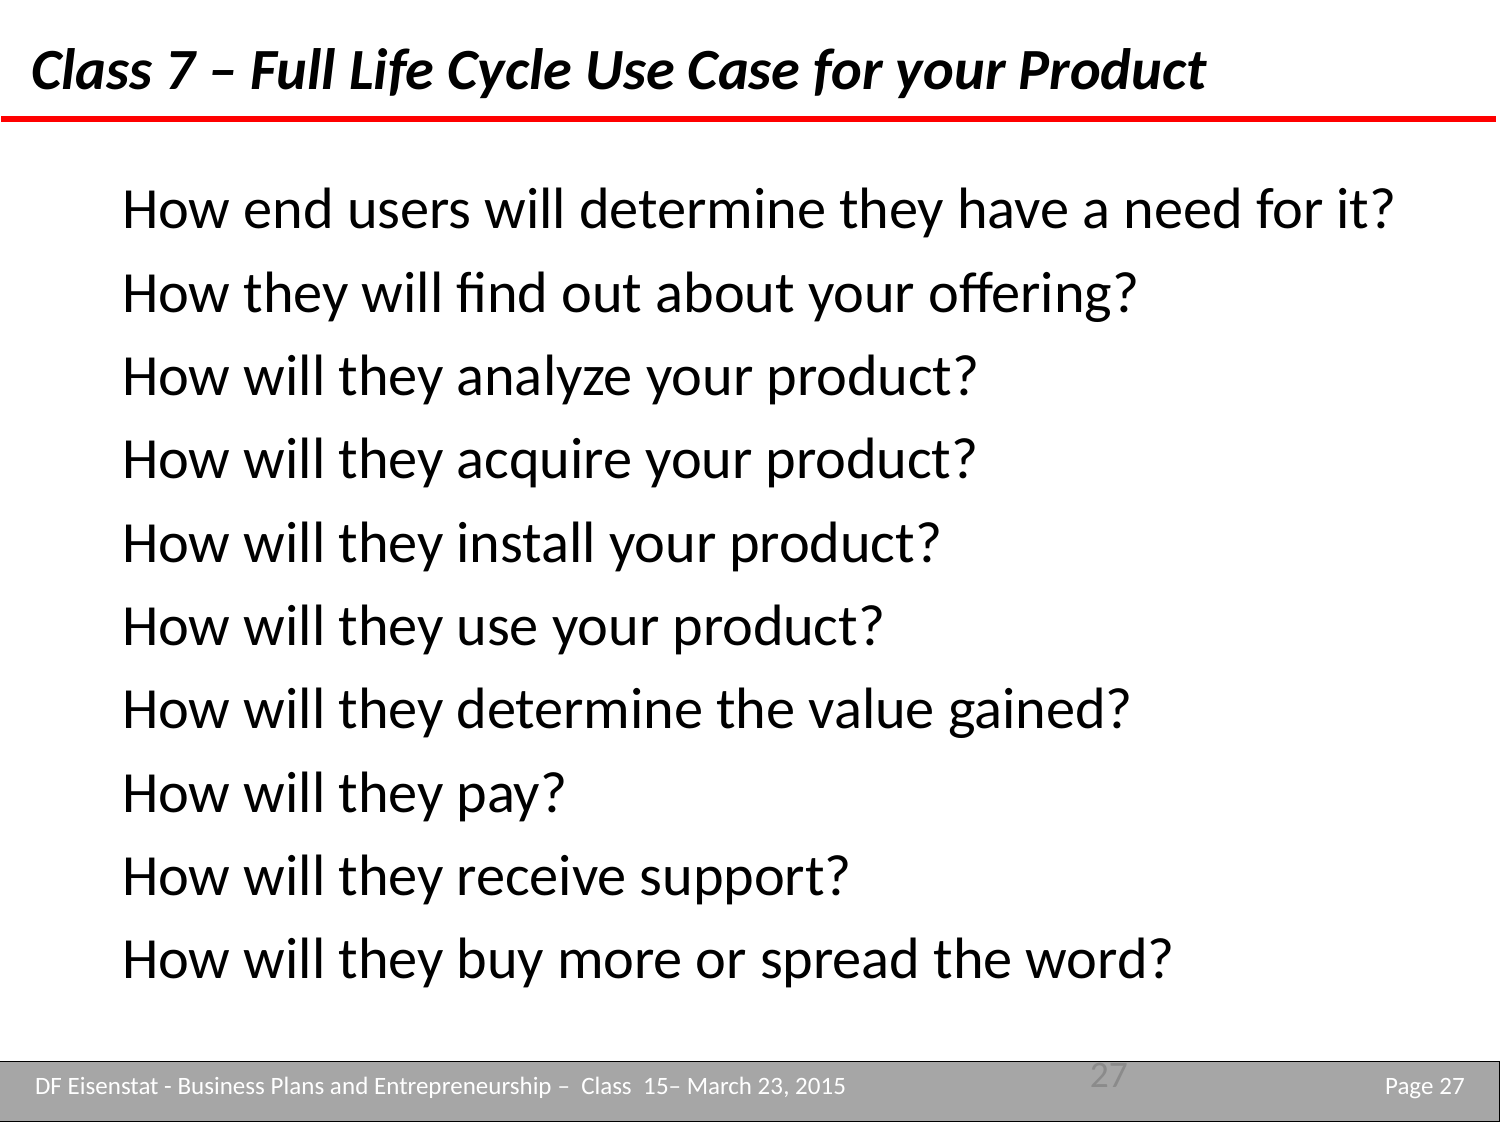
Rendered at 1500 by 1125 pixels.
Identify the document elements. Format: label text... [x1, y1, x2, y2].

text_box Class 7 – Full Life Cycle Use Case for your Product [16, 23, 1442, 109]
slide_number 27 [1074, 1042, 1425, 1103]
text_box How end users will determine they have a need for it? How they will find out about your offering? How will they analyze your product? How will they acquire your product? How will they install your product? How will they use your product? How will they determine the value gained? How will they pay? How will they receive support? How will they buy more or spread the word? [107, 149, 1413, 998]
